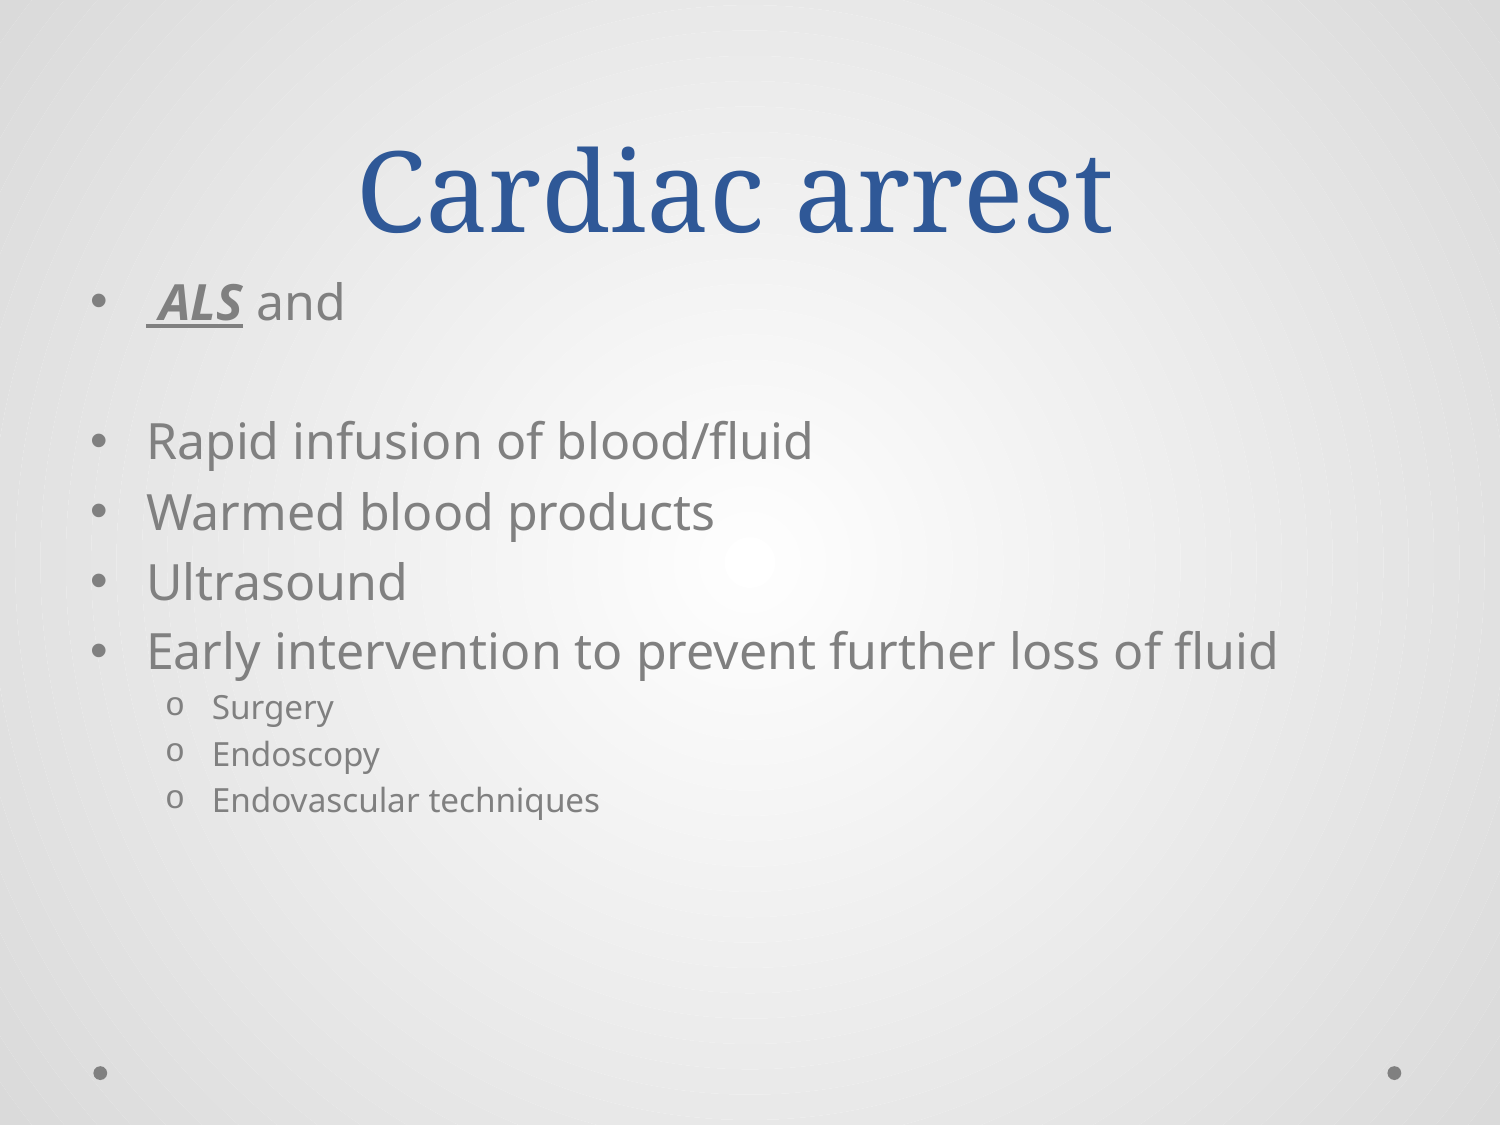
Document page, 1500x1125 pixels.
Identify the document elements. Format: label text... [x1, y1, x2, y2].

title Cardiac arrest [75, 0, 1425, 262]
list ALS and Rapid infusion of blood/fluid Warmed blood products Ultrasound Early intervention to prevent further loss of fluid Surgery Endoscopy Endovascular techniques [75, 262, 1425, 1005]
